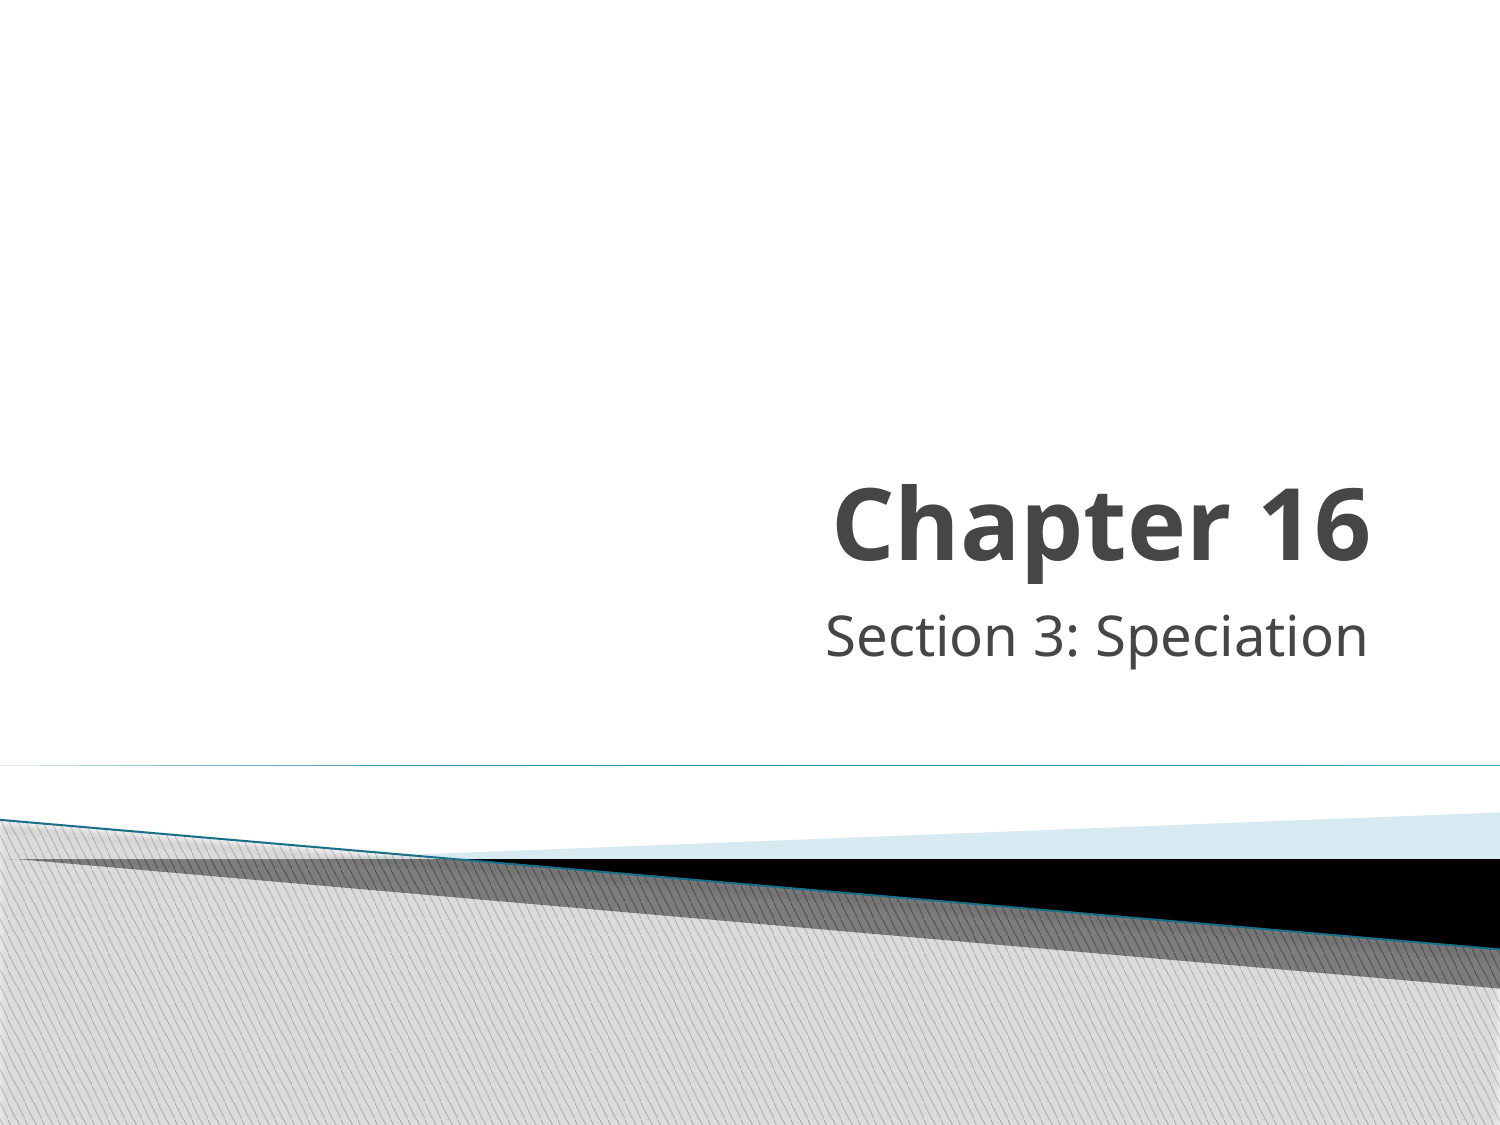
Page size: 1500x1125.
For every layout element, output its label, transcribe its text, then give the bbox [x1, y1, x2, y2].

subtitle Section 3: Speciation [112, 592, 1388, 790]
picture [5, 859, 1500, 989]
title Chapter 16 [112, 287, 1388, 588]
